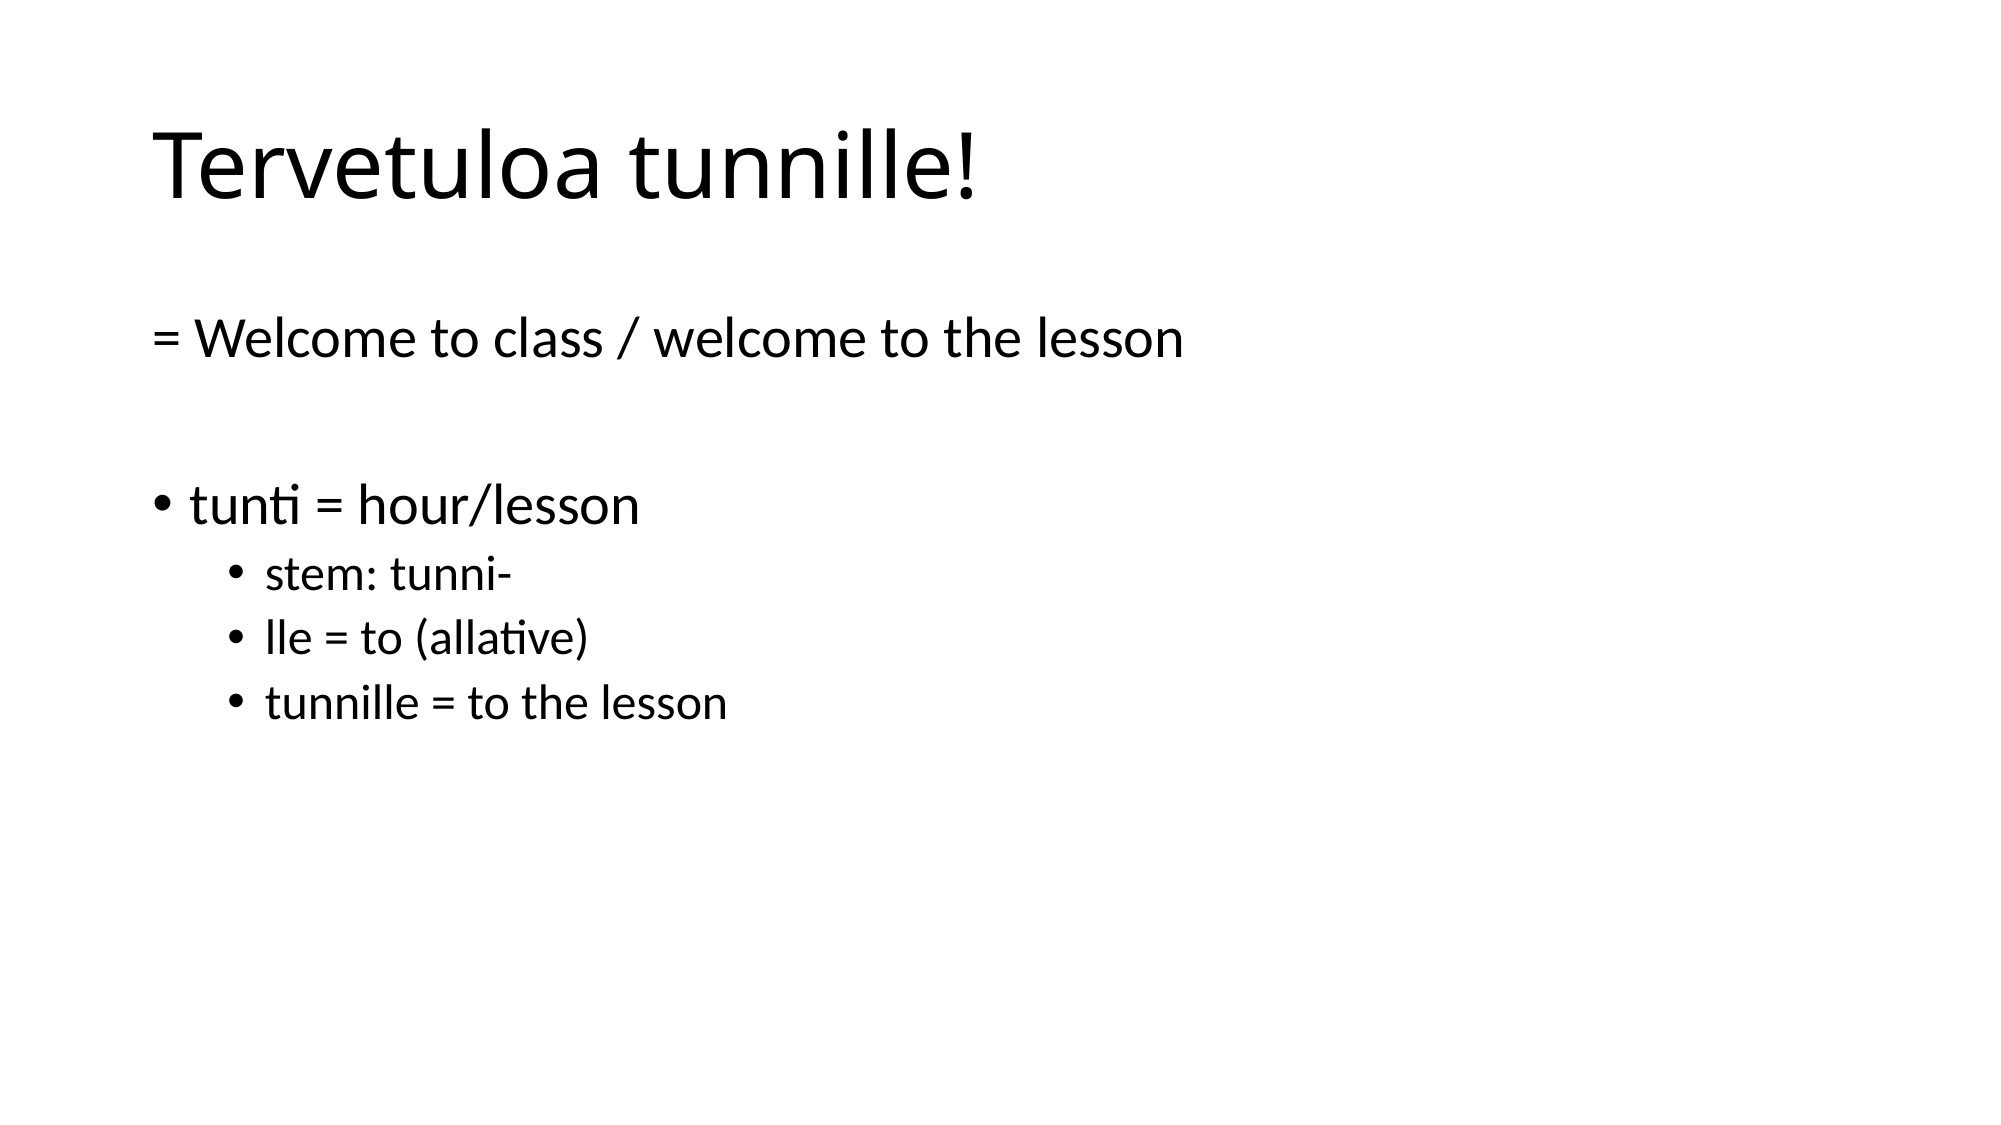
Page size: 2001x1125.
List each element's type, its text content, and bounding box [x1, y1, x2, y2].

list = Welcome to class / welcome to the lesson tunti = hour/lesson stem: tunni- lle = to (allative) tunnille = to the lesson [137, 299, 1863, 1014]
title Tervetuloa tunnille! [137, 59, 1863, 278]
